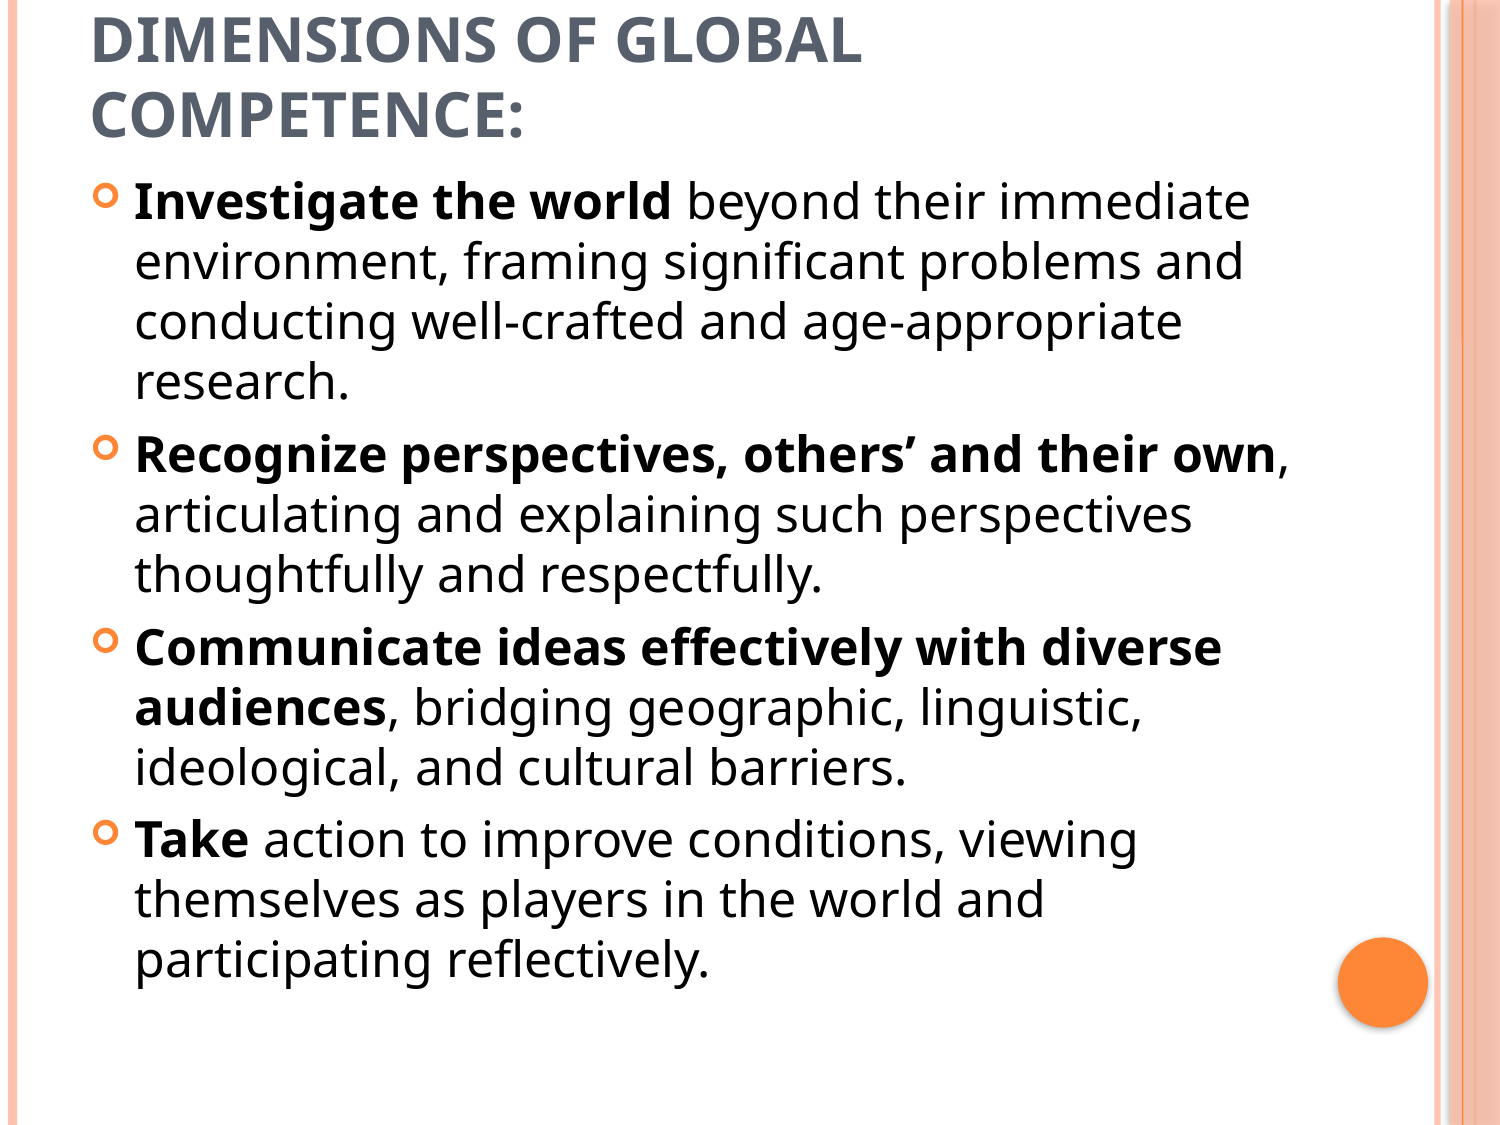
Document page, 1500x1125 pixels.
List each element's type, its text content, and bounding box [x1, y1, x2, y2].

title Dimensions of global competence: [75, 45, 1300, 162]
list Investigate the world beyond their immediate environment, framing significant problems and conducting well-crafted and age-appropriate research. Recognize perspectives, others’ and their own, articulating and explaining such perspectives thoughtfully and respectfully. Communicate ideas effectively with diverse audiences, bridging geographic, linguistic, ideological, and cultural barriers. Take action to improve conditions, viewing themselves as players in the world and participating reflectively. [74, 162, 1326, 1026]
